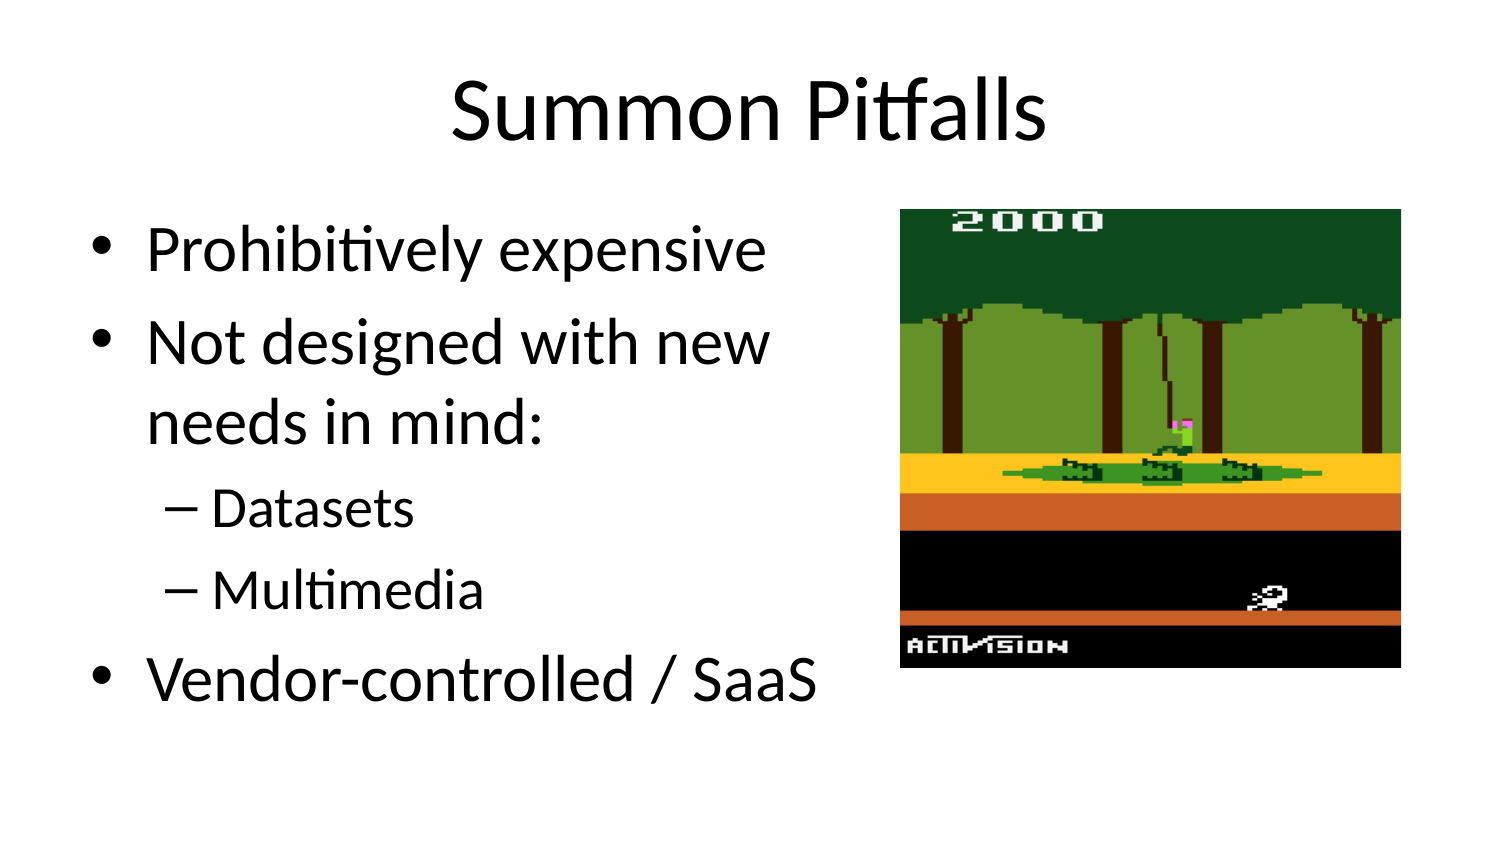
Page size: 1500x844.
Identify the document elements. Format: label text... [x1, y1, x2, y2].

list Prohibitively expensive Not designed with new needs in mind: Datasets Multimedia Vendor-controlled / SaaS [75, 196, 900, 754]
title Summon Pitfalls [75, 33, 1425, 175]
picture [899, 209, 1402, 668]
